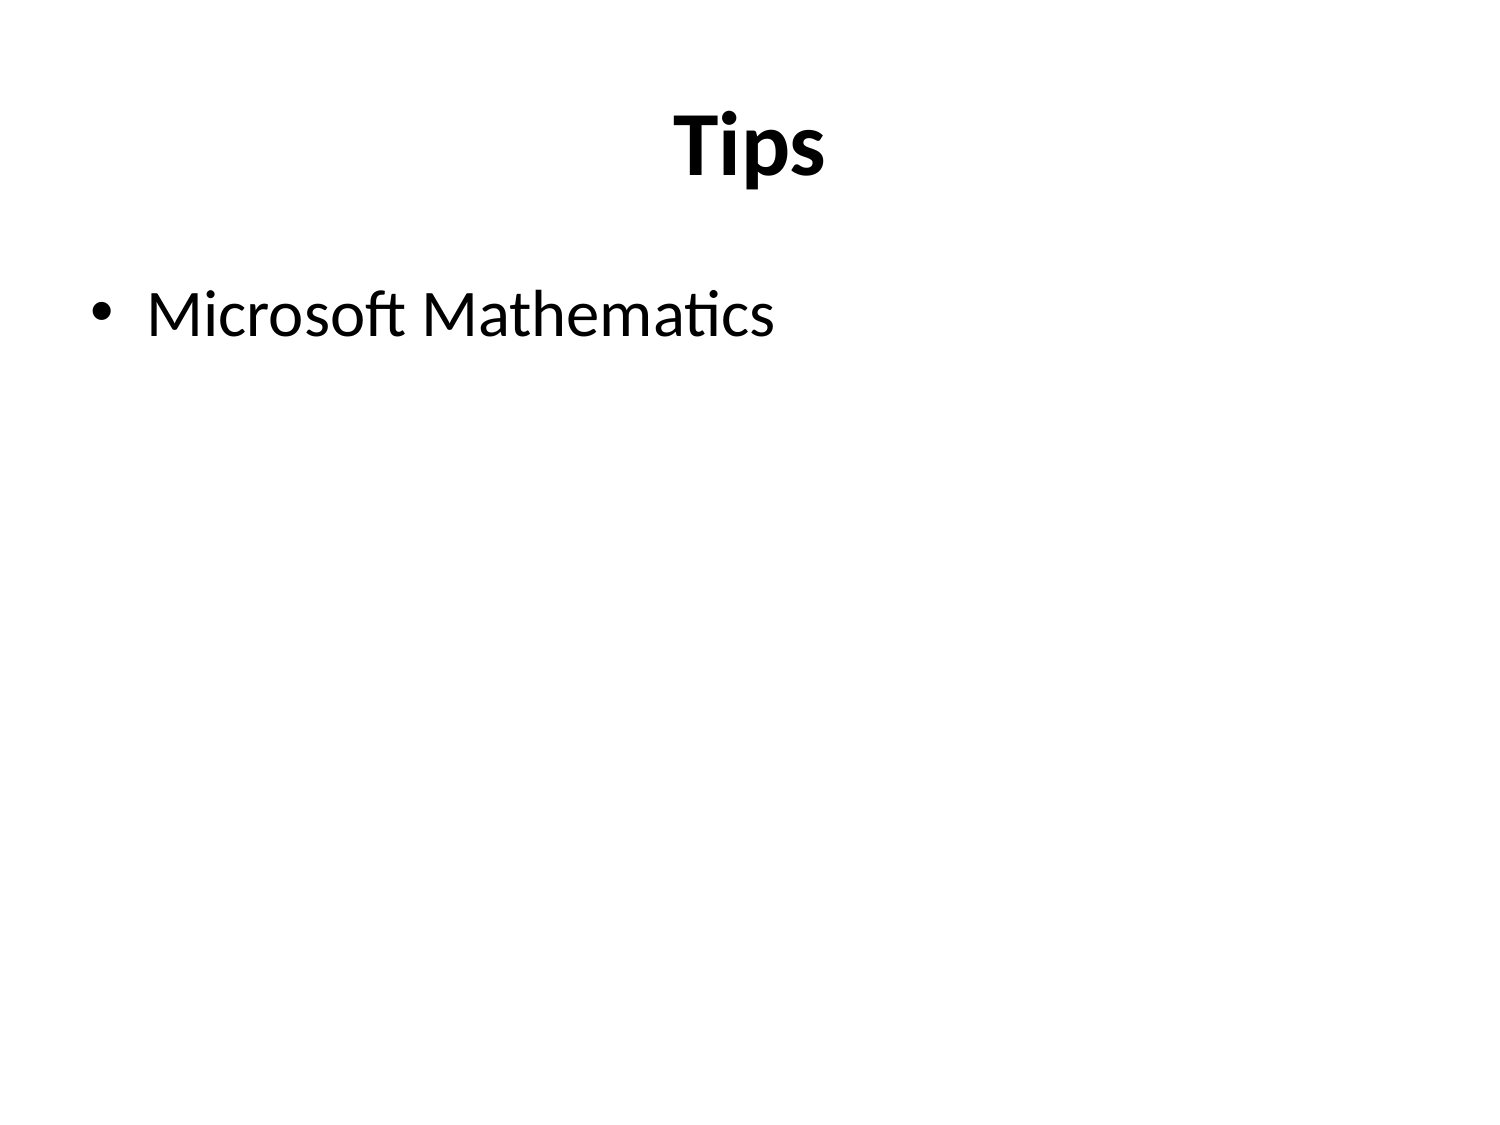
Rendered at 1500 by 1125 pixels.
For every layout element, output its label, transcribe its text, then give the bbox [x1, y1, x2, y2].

list Microsoft Mathematics [75, 262, 833, 398]
title Tips [75, 45, 1425, 233]
